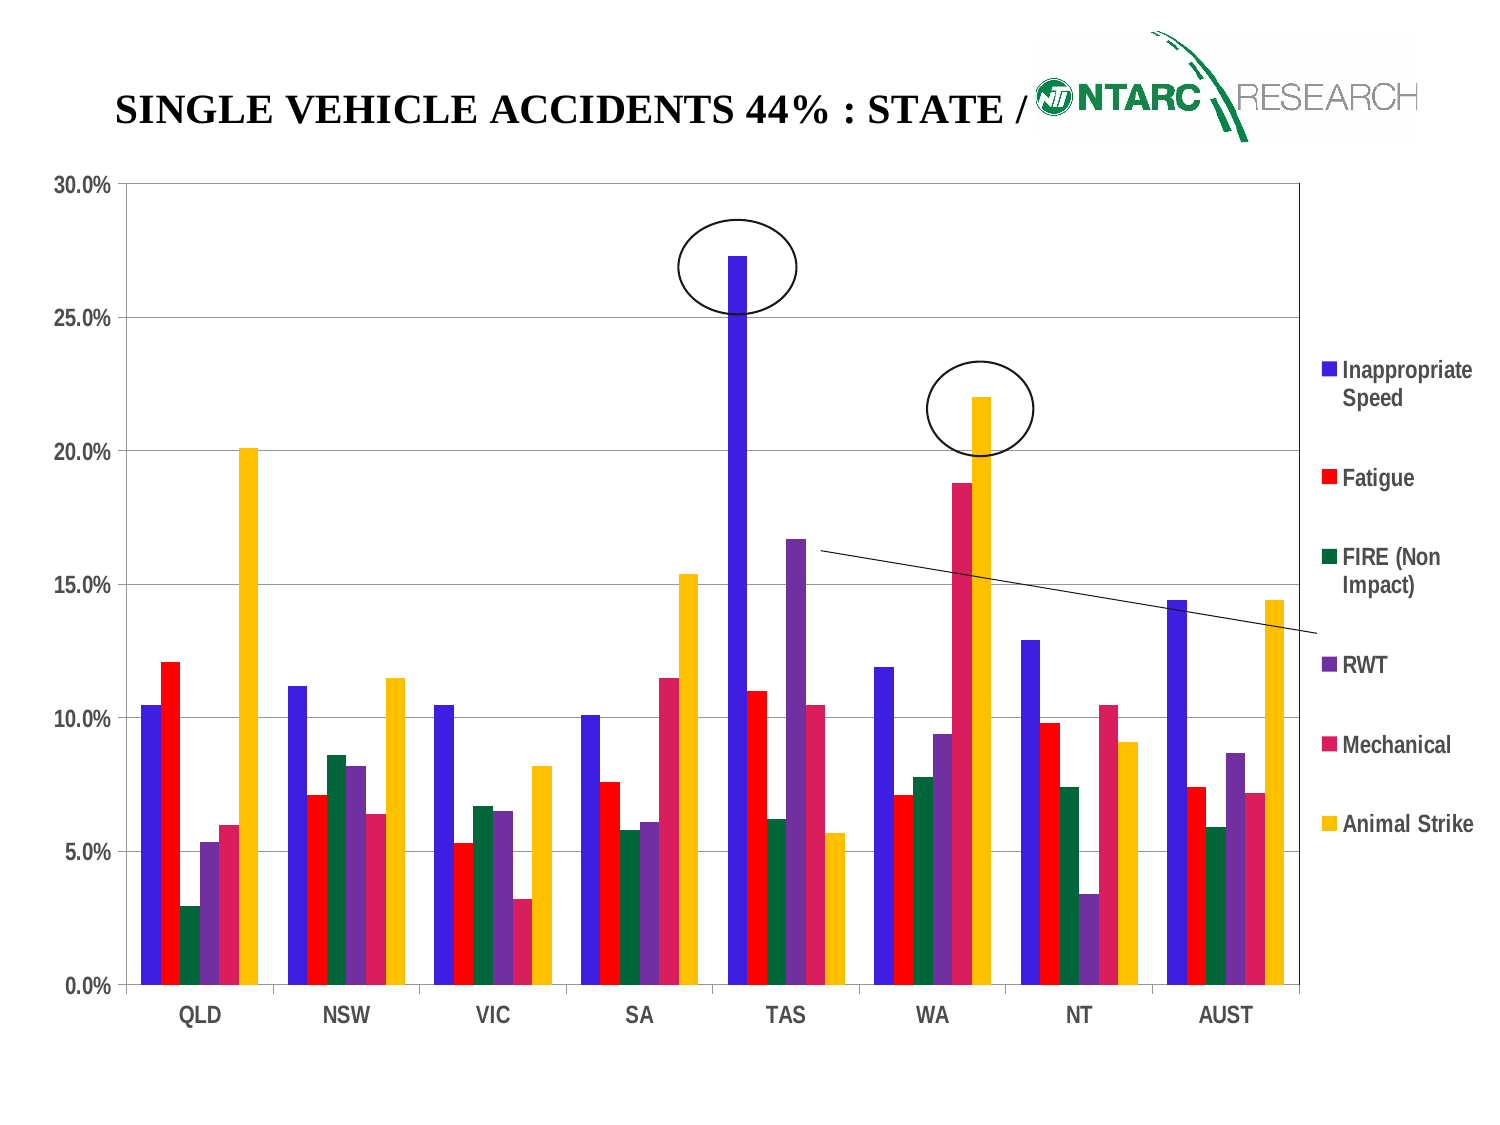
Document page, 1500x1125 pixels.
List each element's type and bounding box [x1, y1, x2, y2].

chart [20, 30, 1500, 1071]
